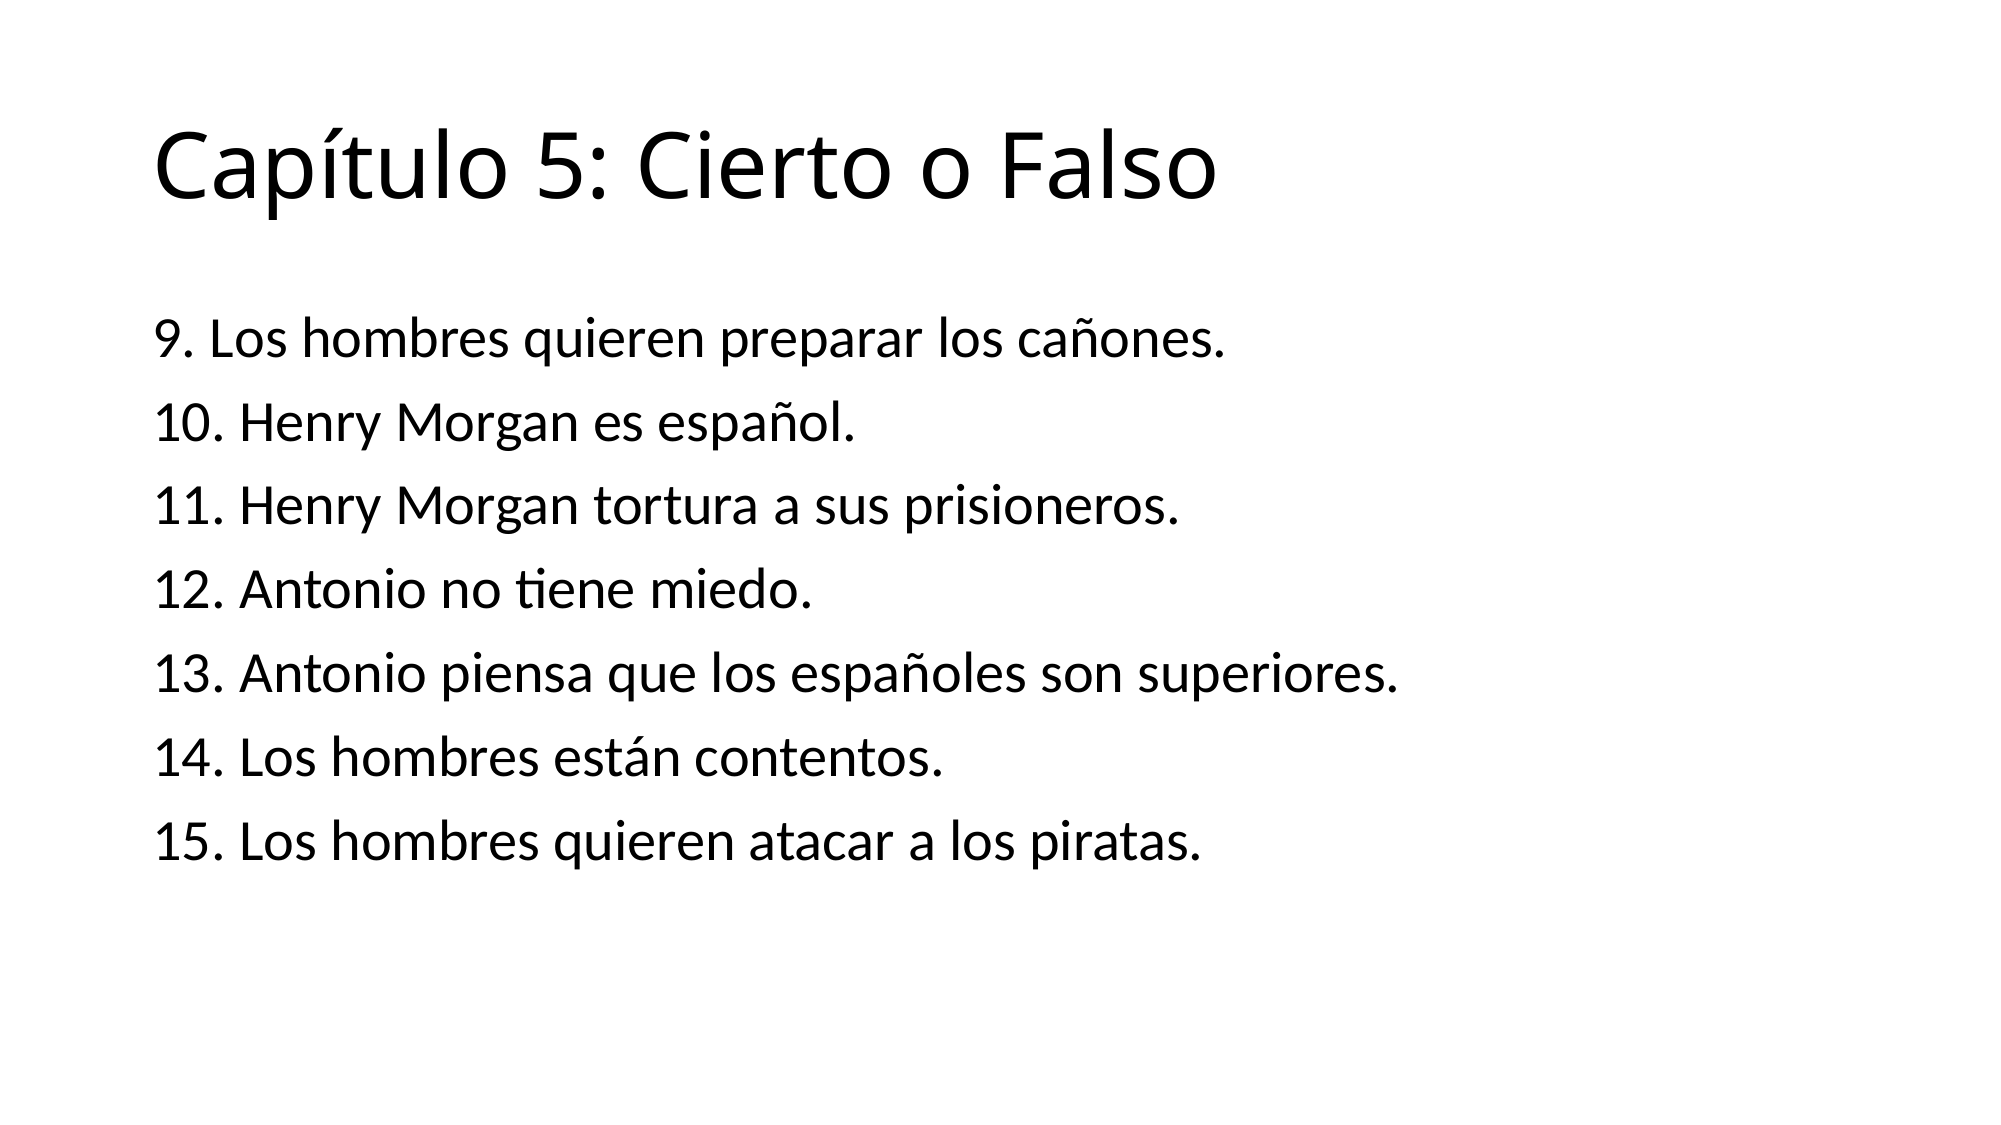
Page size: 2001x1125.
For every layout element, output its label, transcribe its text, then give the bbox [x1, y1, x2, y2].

title Capítulo 5: Cierto o Falso [137, 59, 1863, 278]
list 9. Los hombres quieren preparar los cañones. 10. Henry Morgan es español. 11. Henry Morgan tortura a sus prisioneros. 12. Antonio no tiene miedo. 13. Antonio piensa que los españoles son superiores. 14. Los hombres están contentos. 15. Los hombres quieren atacar a los piratas. [137, 299, 1863, 1014]
